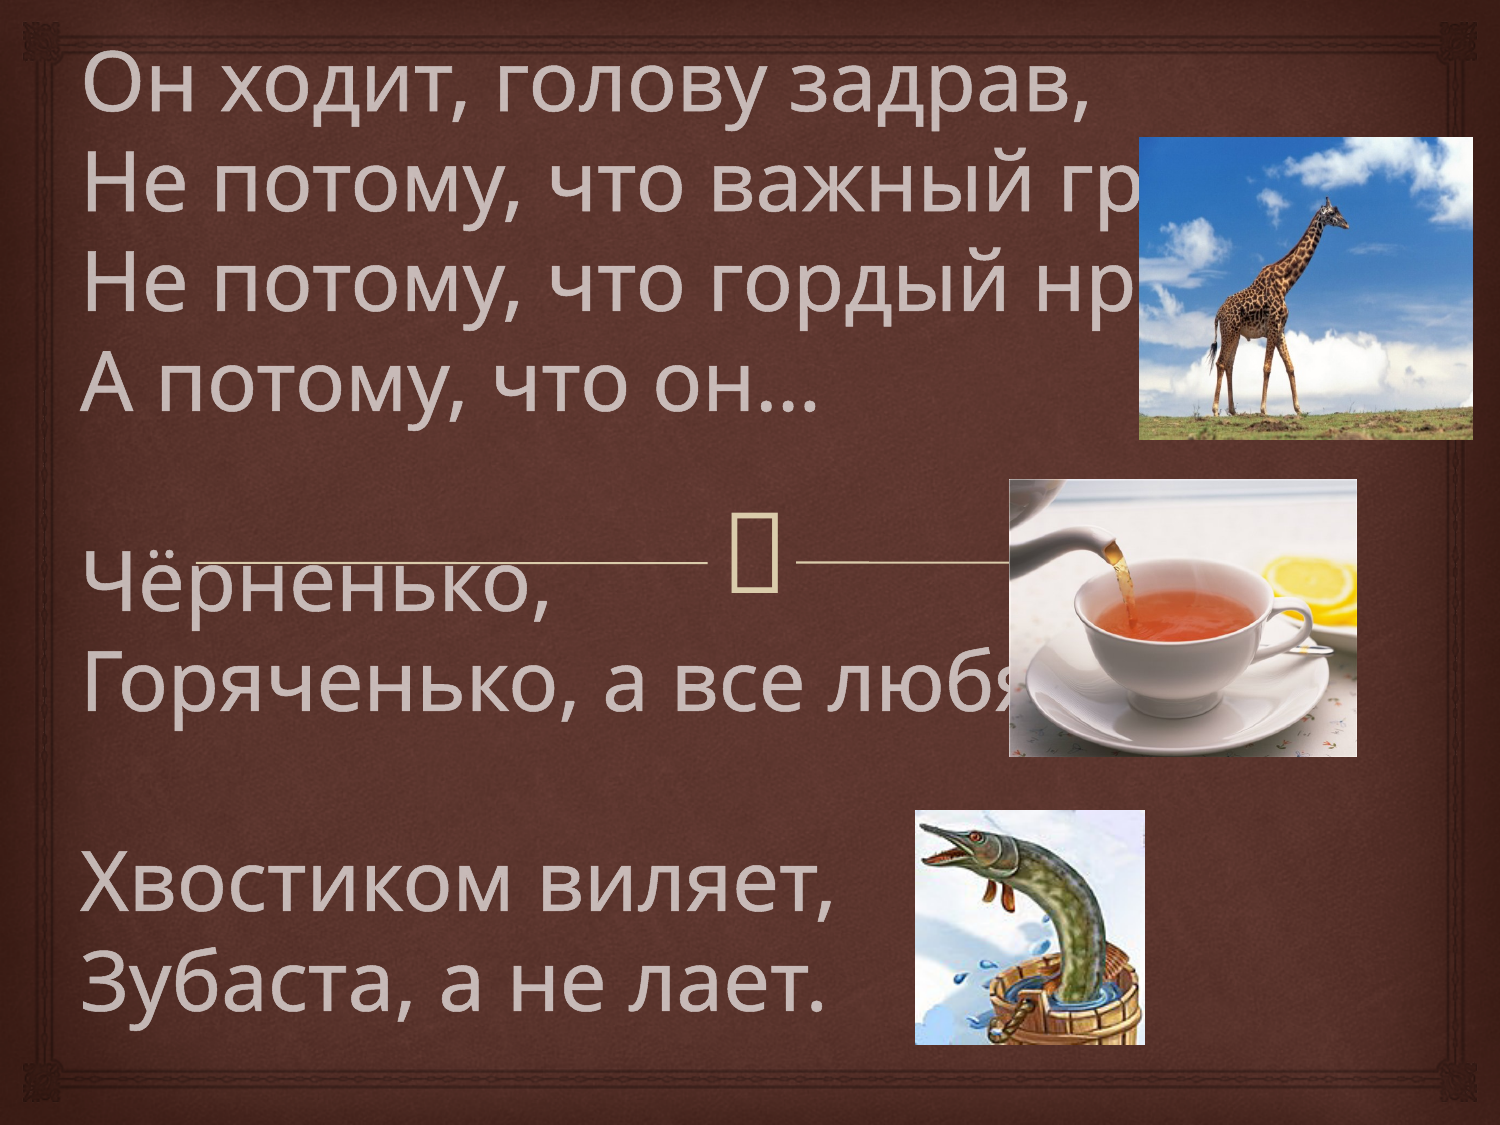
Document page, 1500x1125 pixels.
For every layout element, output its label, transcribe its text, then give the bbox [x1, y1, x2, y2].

title Он ходит, голову задрав, Не потому, что важный граф, Не потому, что гордый нрав, А потому, что он… Чёрненько, Горяченько, а все любят. Хвостиком виляет, Зубаста, а не лает. [64, 90, 1412, 1035]
picture [0, 0, 1500, 1125]
